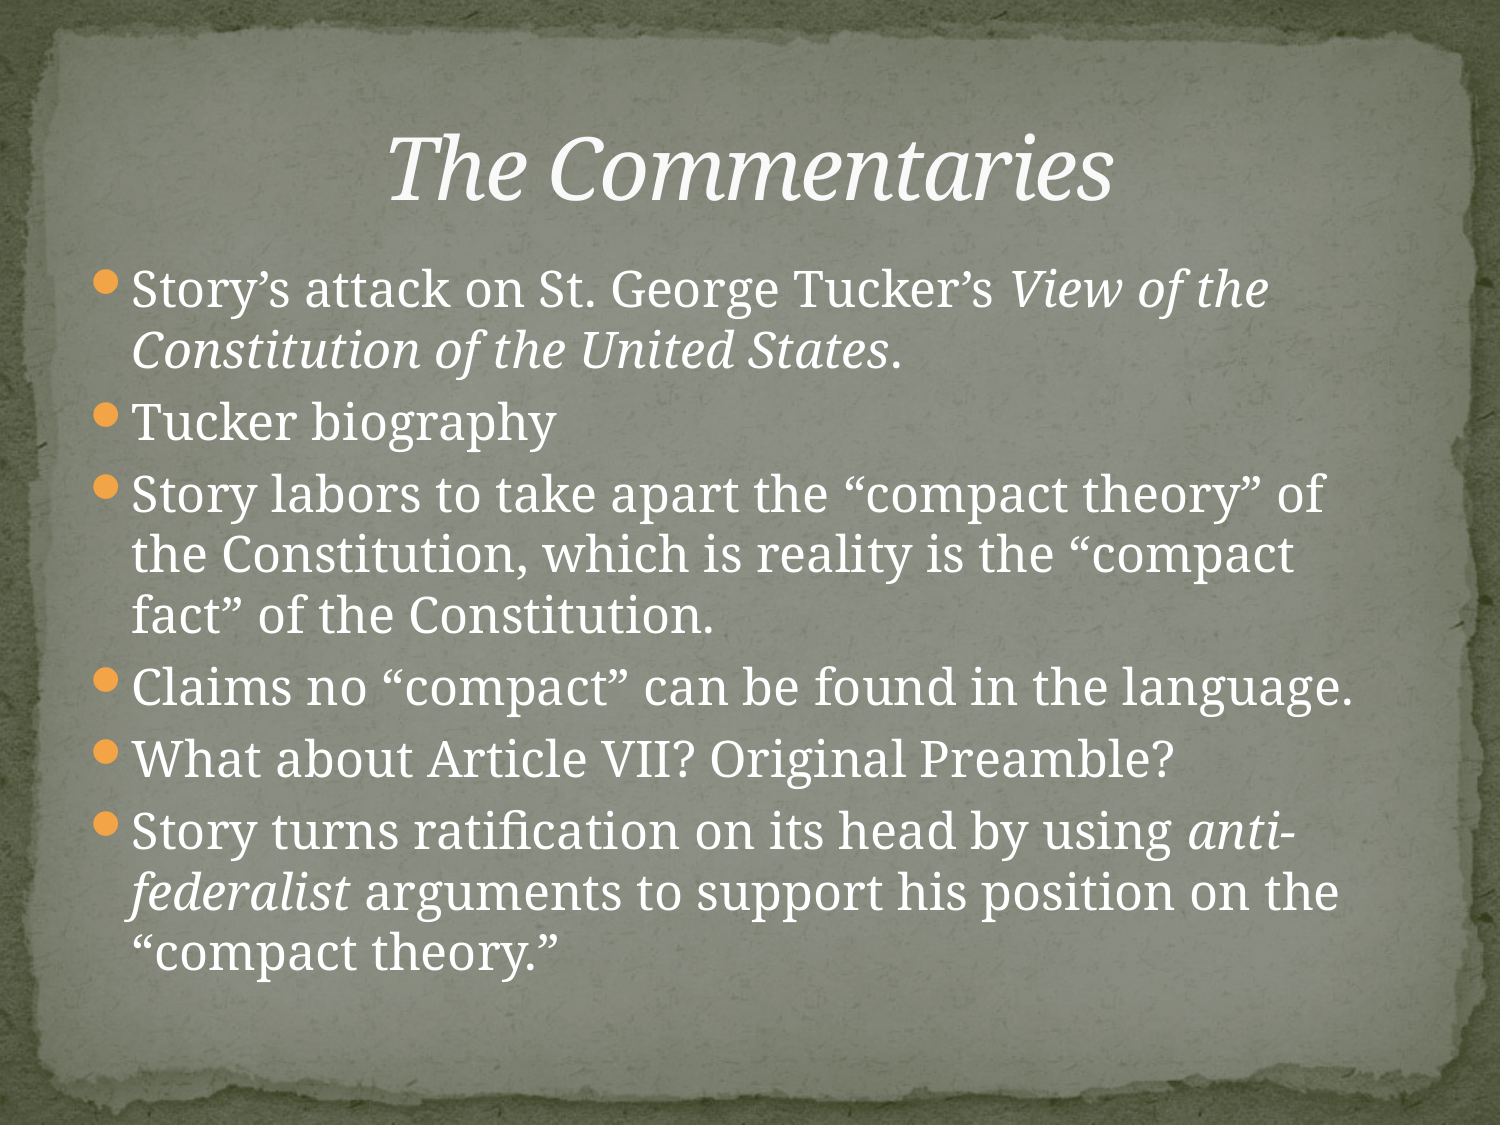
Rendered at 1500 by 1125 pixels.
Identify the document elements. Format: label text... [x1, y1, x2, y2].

title The Commentaries [74, 24, 1425, 225]
list Story’s attack on St. George Tucker’s View of the Constitution of the United States. Tucker biography Story labors to take apart the “compact theory” of the Constitution, which is reality is the “compact fact” of the Constitution. Claims no “compact” can be found in the language. What about Article VII? Original Preamble? Story turns ratification on its head by using anti-federalist arguments to support his position on the “compact theory.” [75, 249, 1425, 1000]
